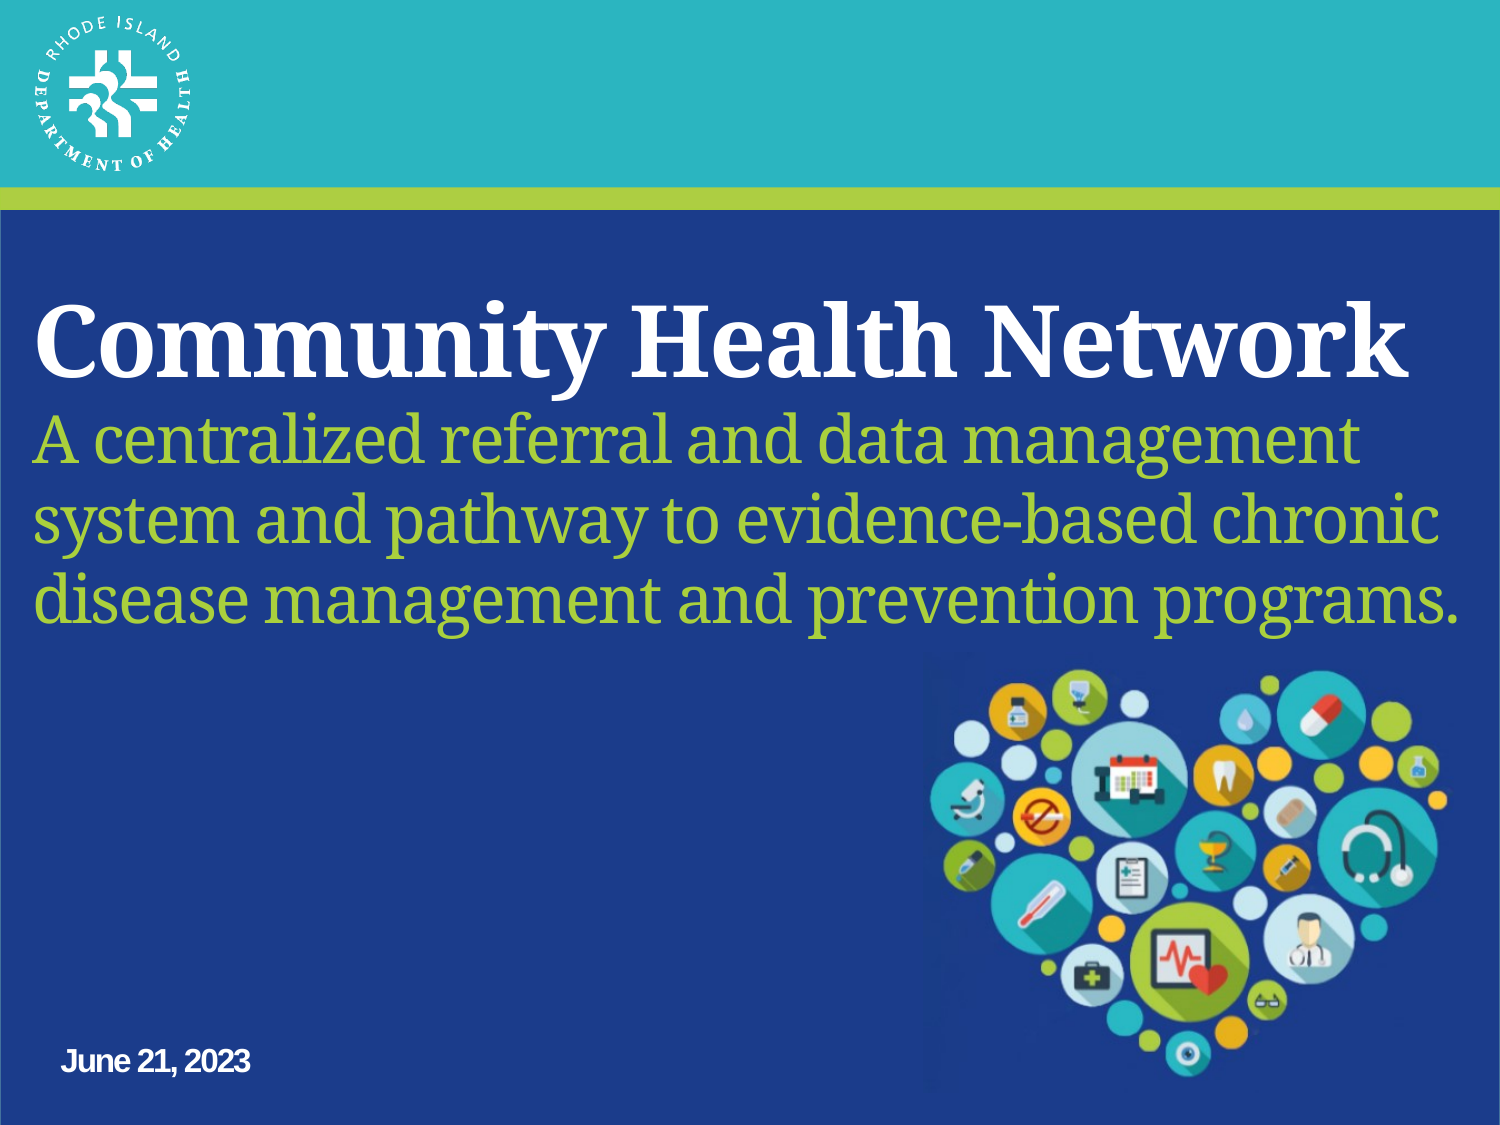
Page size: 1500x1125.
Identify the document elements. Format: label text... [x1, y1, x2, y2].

text_box [0, 188, 1500, 210]
text_box Community Health Network A centralized referral and data management system and pathway to evidence-based chronic disease management and prevention programs. [17, 270, 1479, 684]
text_box [0, 210, 1500, 1125]
picture [923, 651, 1454, 1093]
picture [34, 16, 190, 171]
text_box [0, 0, 1500, 188]
text_box June 21, 2023 [45, 1006, 284, 1092]
